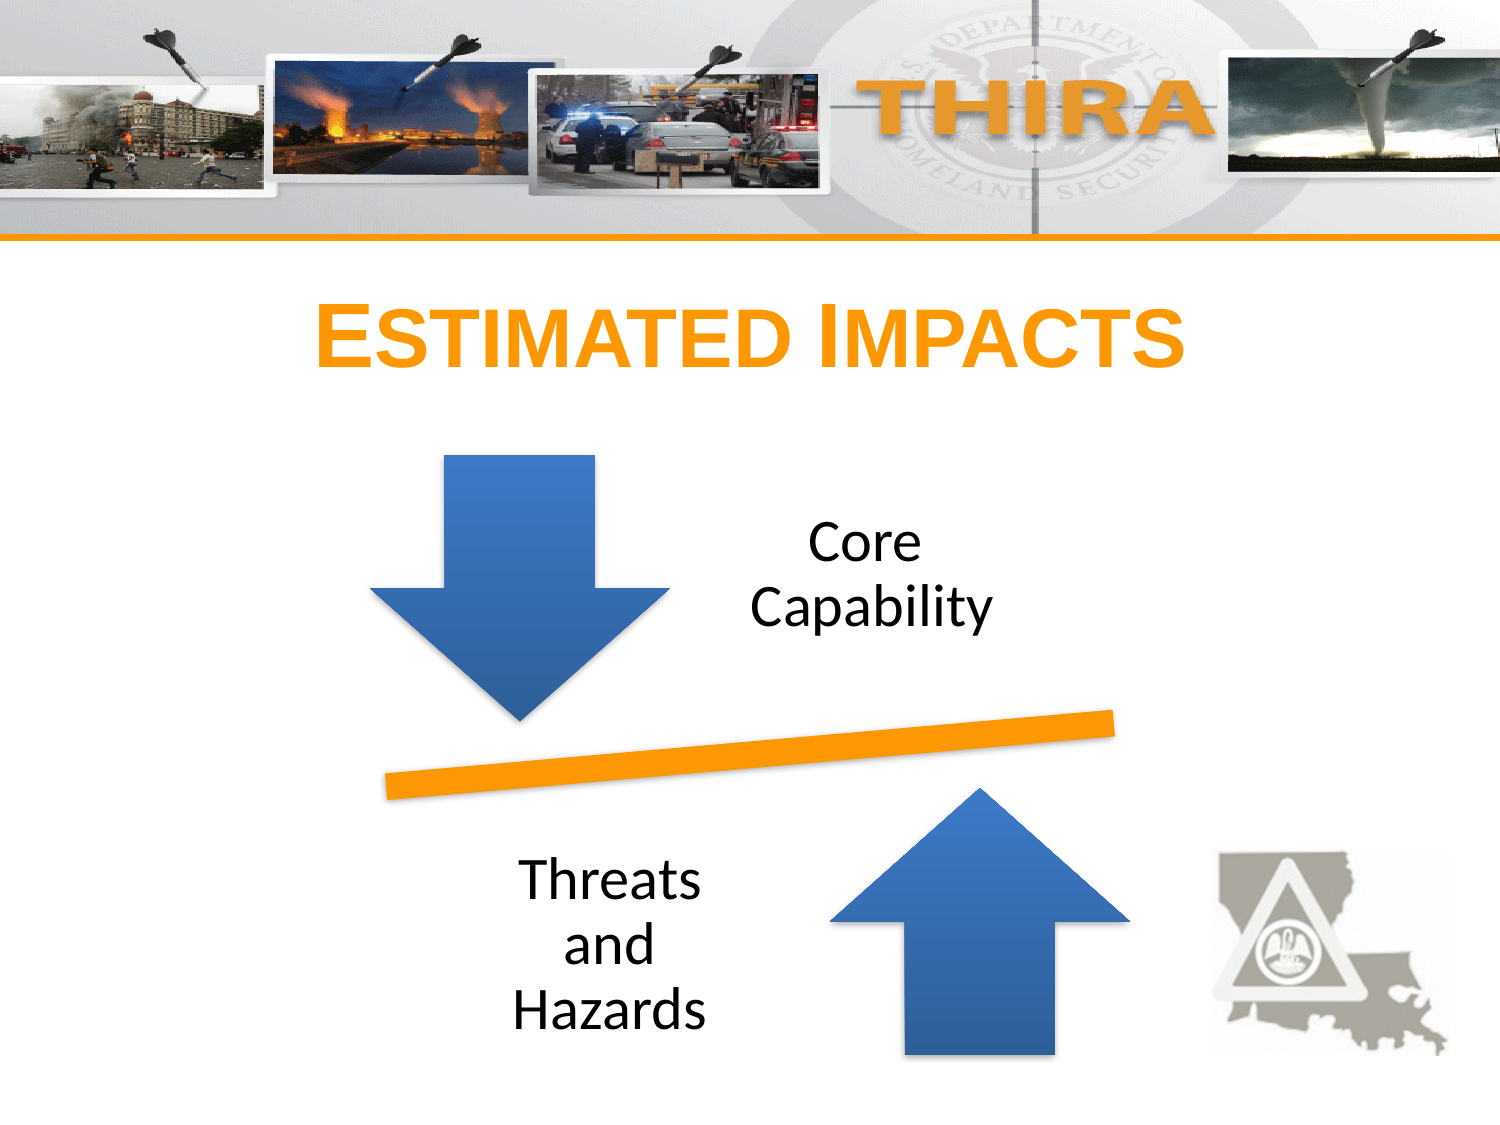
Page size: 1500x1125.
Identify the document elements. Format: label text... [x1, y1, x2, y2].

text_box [249, 421, 1251, 1089]
title ESTIMATED IMPACTS [75, 237, 1425, 425]
picture [0, 0, 1500, 234]
picture [1212, 849, 1450, 1057]
